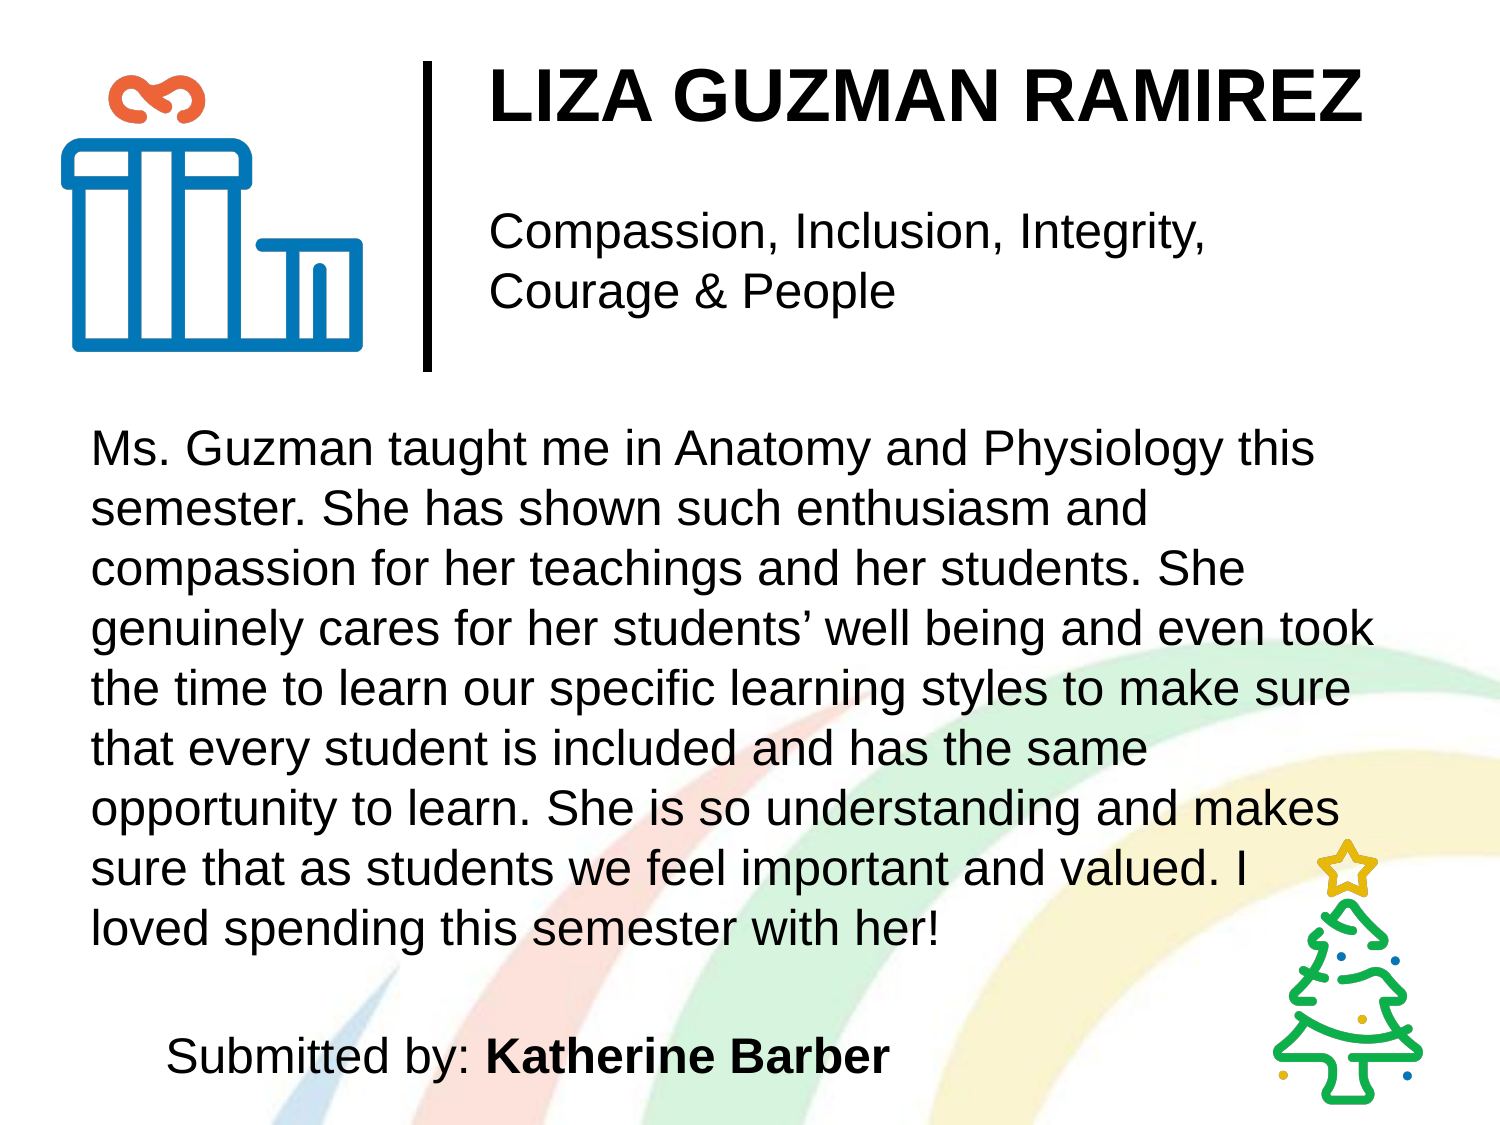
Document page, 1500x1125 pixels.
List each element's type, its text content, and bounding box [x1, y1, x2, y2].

text_box Submitted by: Katherine Barber [150, 1008, 1227, 1090]
text_box Compassion, Inclusion, Integrity, Courage & People [473, 230, 1305, 352]
text_box LIZA GUZMAN RAMIREZ [473, 31, 1500, 230]
text_box Ms. Guzman taught me in Anatomy and Physiology this semester. She has shown such enthusiasm and compassion for her teachings and her students. She genuinely cares for her students’ well being and even took the time to learn our specific learning styles to make sure that every student is included and has the same opportunity to learn. She is so understanding and makes sure that as students we feel important and valued. I loved spending this semester with her! [75, 400, 1425, 925]
picture [0, 0, 1500, 1125]
